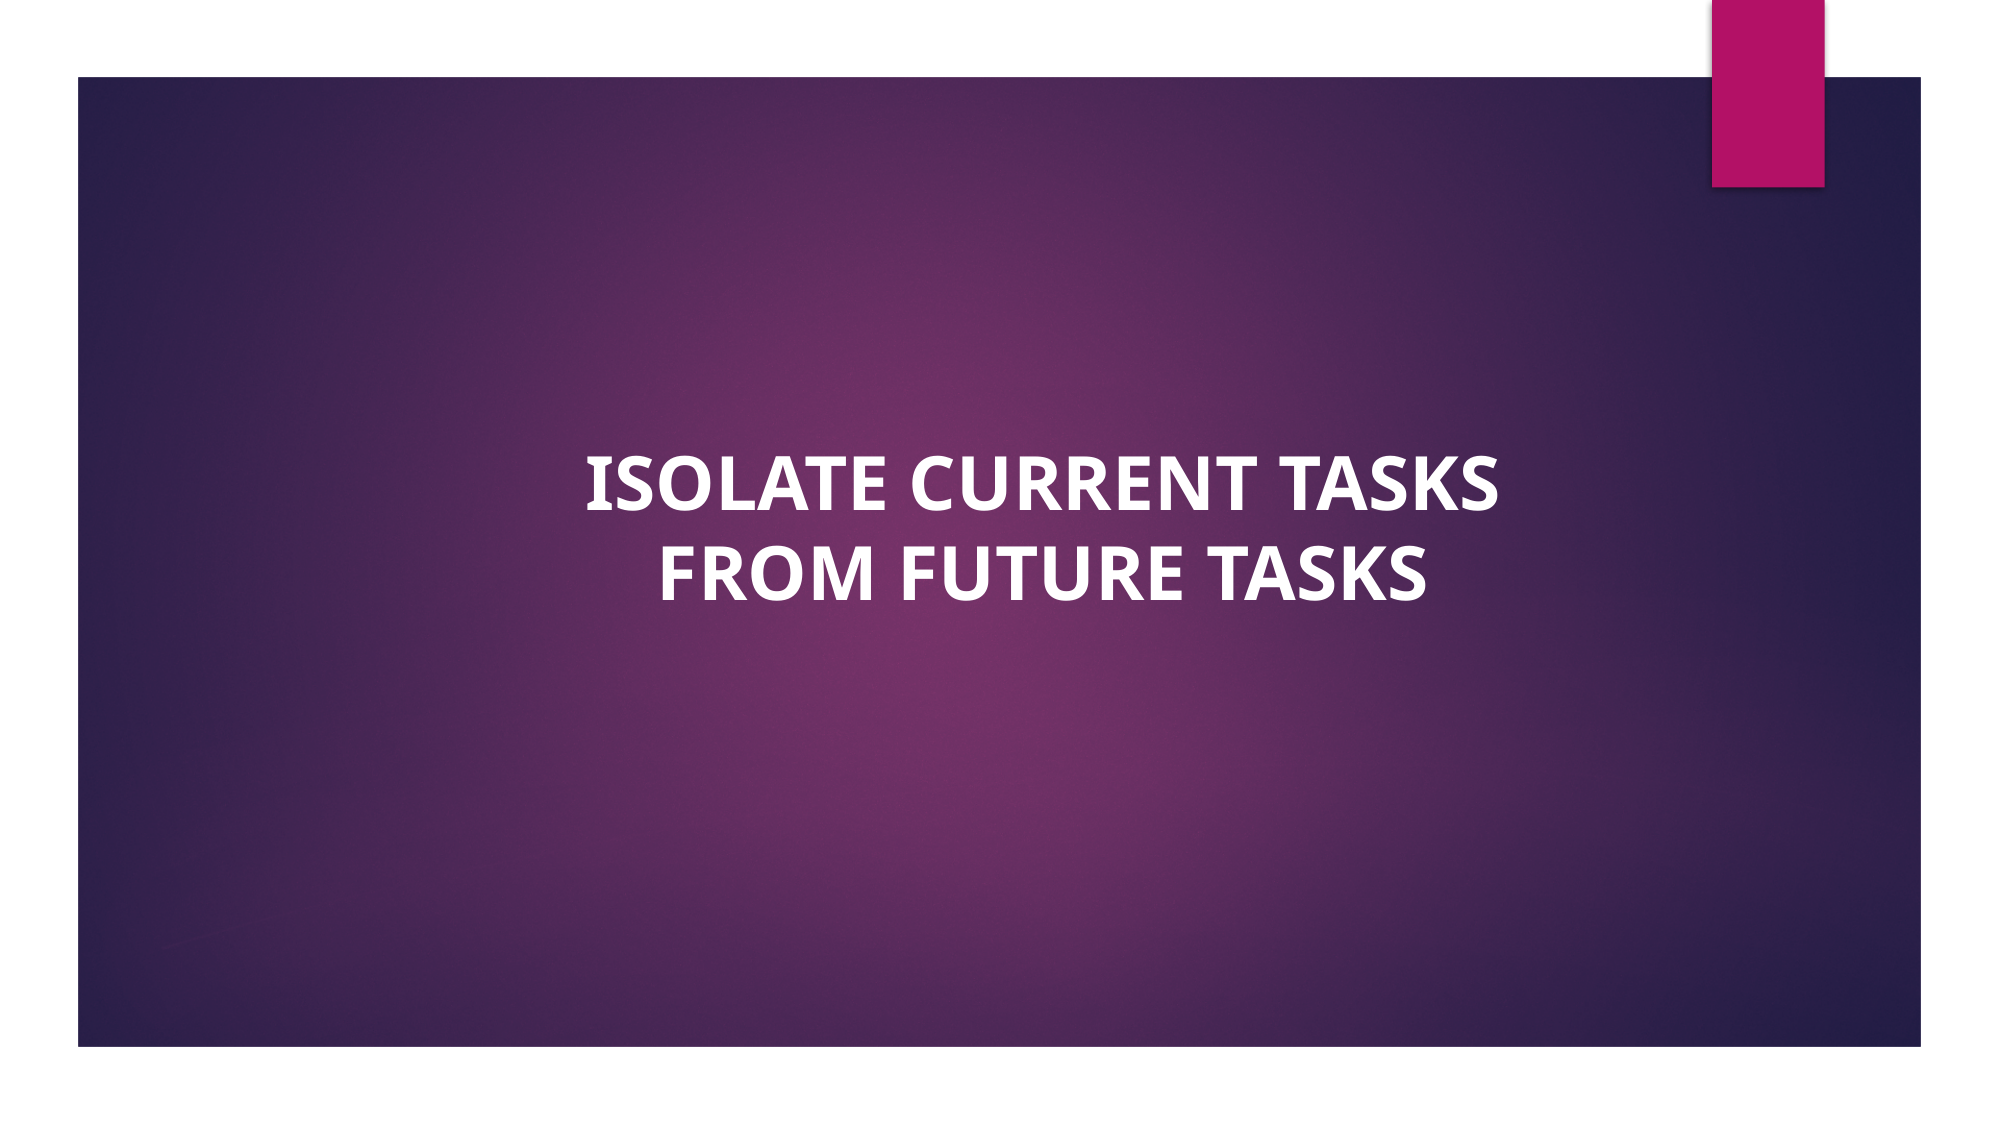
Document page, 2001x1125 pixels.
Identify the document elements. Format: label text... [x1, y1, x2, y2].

subtitle ISOLATE CURRENT TASKS FROM FUTURE TASKS [509, 428, 1577, 635]
